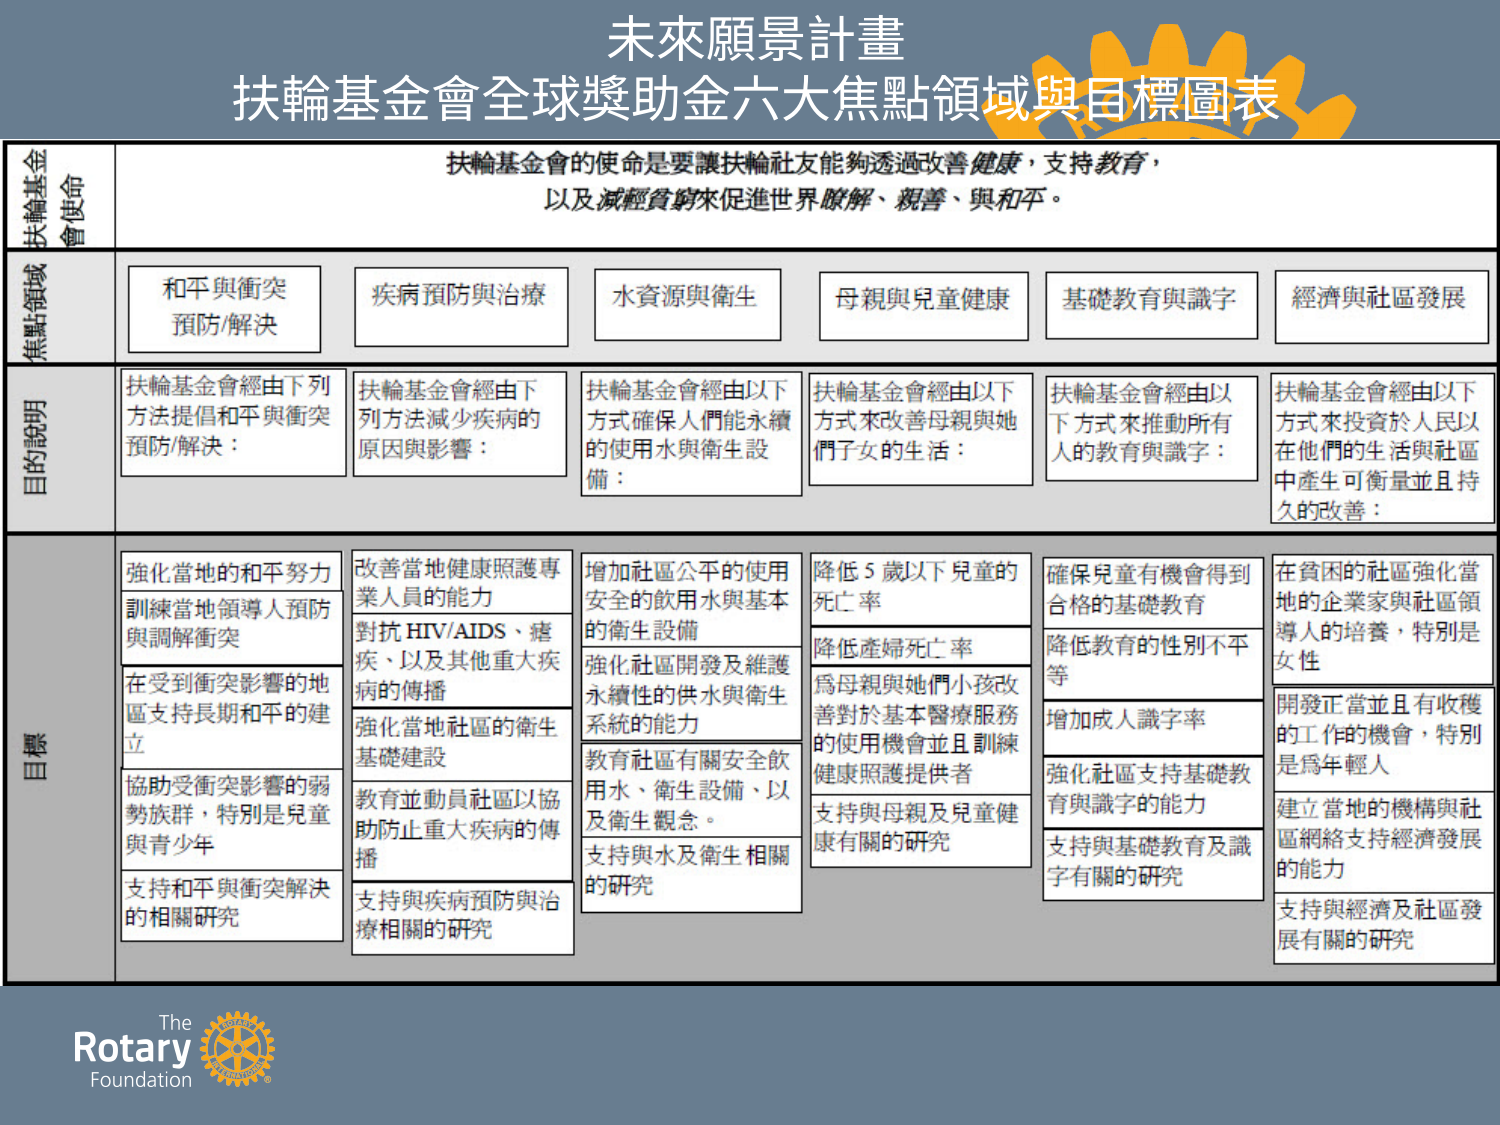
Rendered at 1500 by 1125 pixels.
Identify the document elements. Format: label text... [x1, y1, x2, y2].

picture [75, 1011, 275, 1087]
text_box 未來願景計畫 扶輪基金會全球獎助金六大焦點領域與目標圖表 [87, 0, 1425, 135]
picture [0, 135, 1500, 986]
